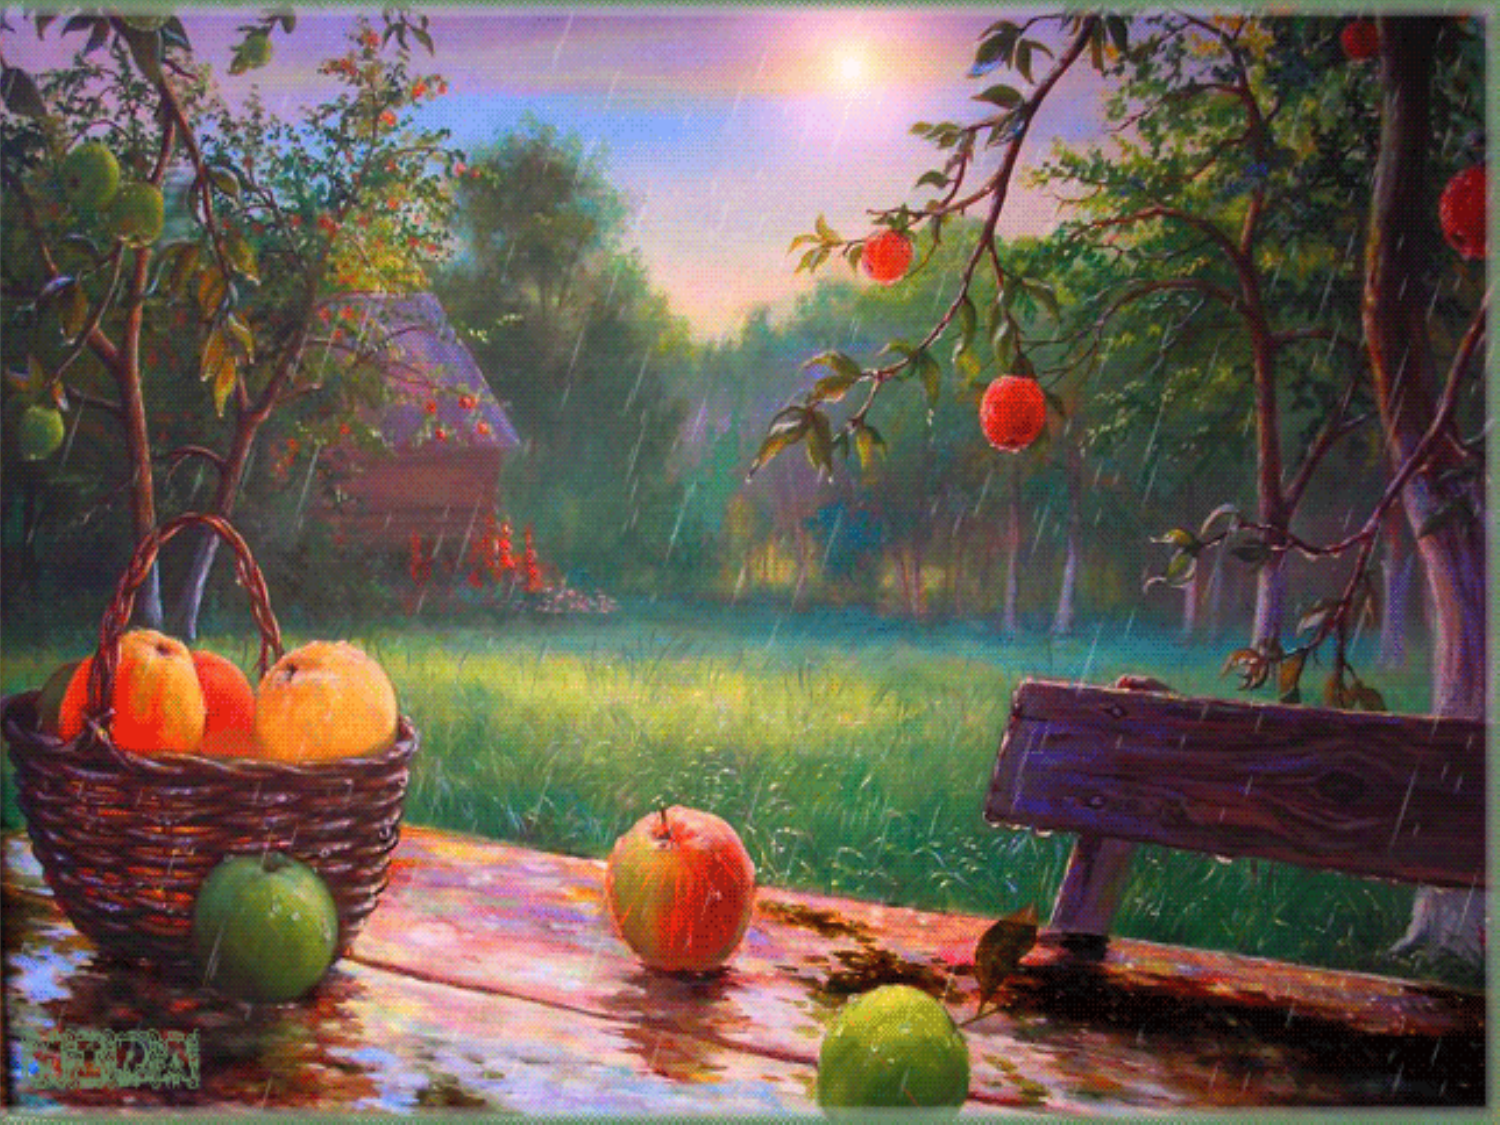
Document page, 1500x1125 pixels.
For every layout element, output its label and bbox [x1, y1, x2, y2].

list [0, 0, 1500, 1125]
